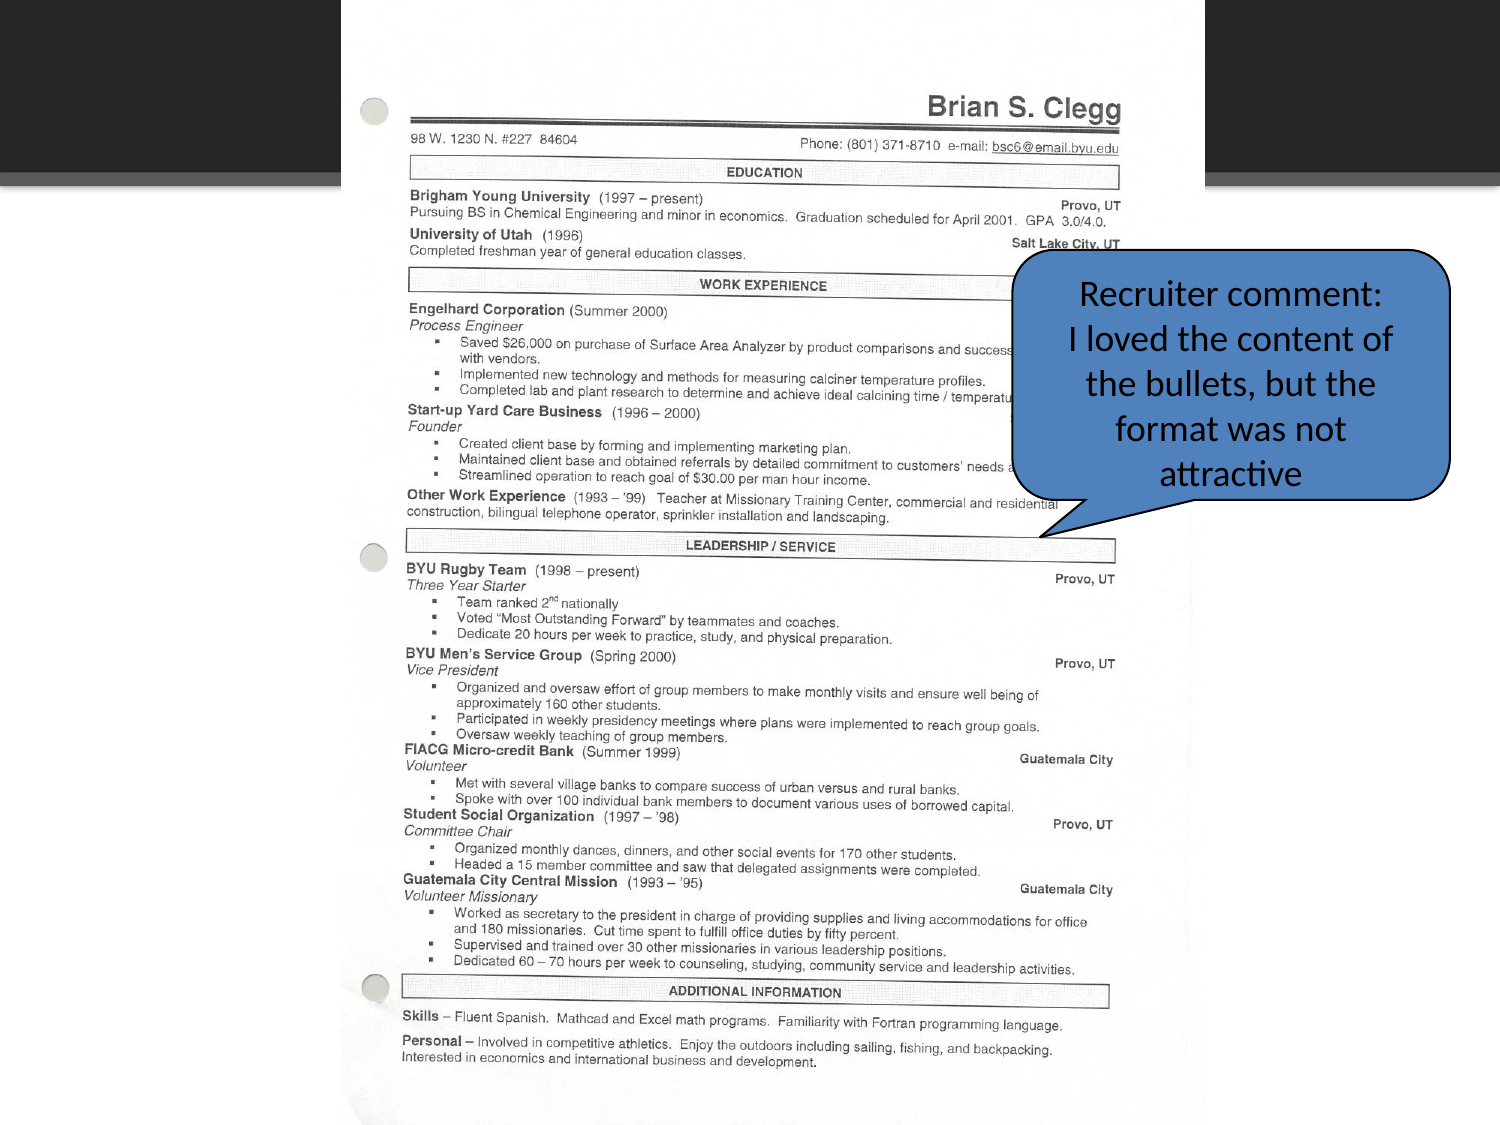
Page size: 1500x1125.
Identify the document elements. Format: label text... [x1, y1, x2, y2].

picture [341, 0, 1206, 1125]
text_box Recruiter comment: I loved the content of the bullets, but the format was not attractive [1210, 249, 1450, 500]
